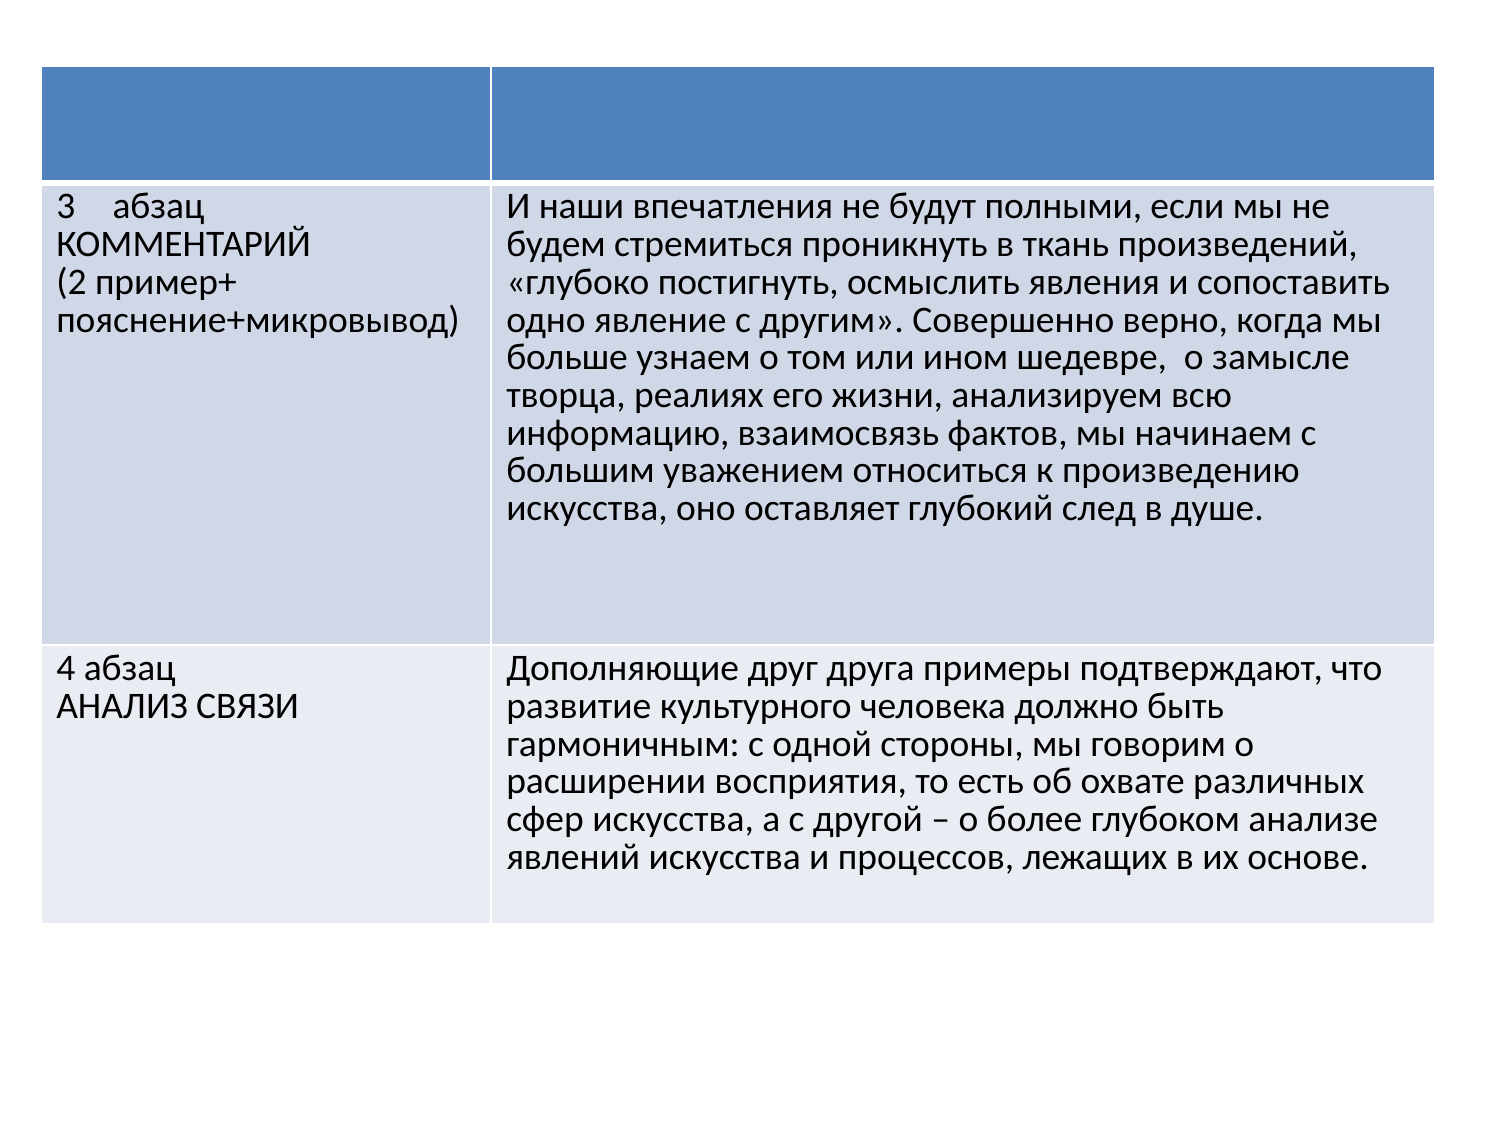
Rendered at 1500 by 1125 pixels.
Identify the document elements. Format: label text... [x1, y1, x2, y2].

table_cell 4 абзац АНАЛИЗ СВЯЗИ [42, 646, 490, 923]
table_cell Дополняющие друг друга примеры подтверждают, что развитие культурного человека должно быть гармоничным: с одной стороны, мы говорим о расширении восприятия, то есть об охвате различных сфер искусства, а с другой – о более глубоком анализе явлений искусства и процессов, лежащих в их основе. [492, 646, 1434, 923]
table_header [492, 67, 1434, 180]
table_cell абзац КОММЕНТАРИЙ (2 пример+ пояснение+микровывод) [42, 186, 490, 644]
table_cell И наши впечатления не будут полными, если мы не будем стремиться проникнуть в ткань произведений, «глубоко постигнуть, осмыслить явления и сопоставить одно явление с другим». Совершенно верно, когда мы больше узнаем о том или ином шедевре, о замысле творца, реалиях его жизни, анализируем всю информацию, взаимосвязь фактов, мы начинаем с большим уважением относиться к произведению искусства, оно оставляет глубокий след в душе. [492, 186, 1434, 644]
table_header [42, 67, 490, 180]
